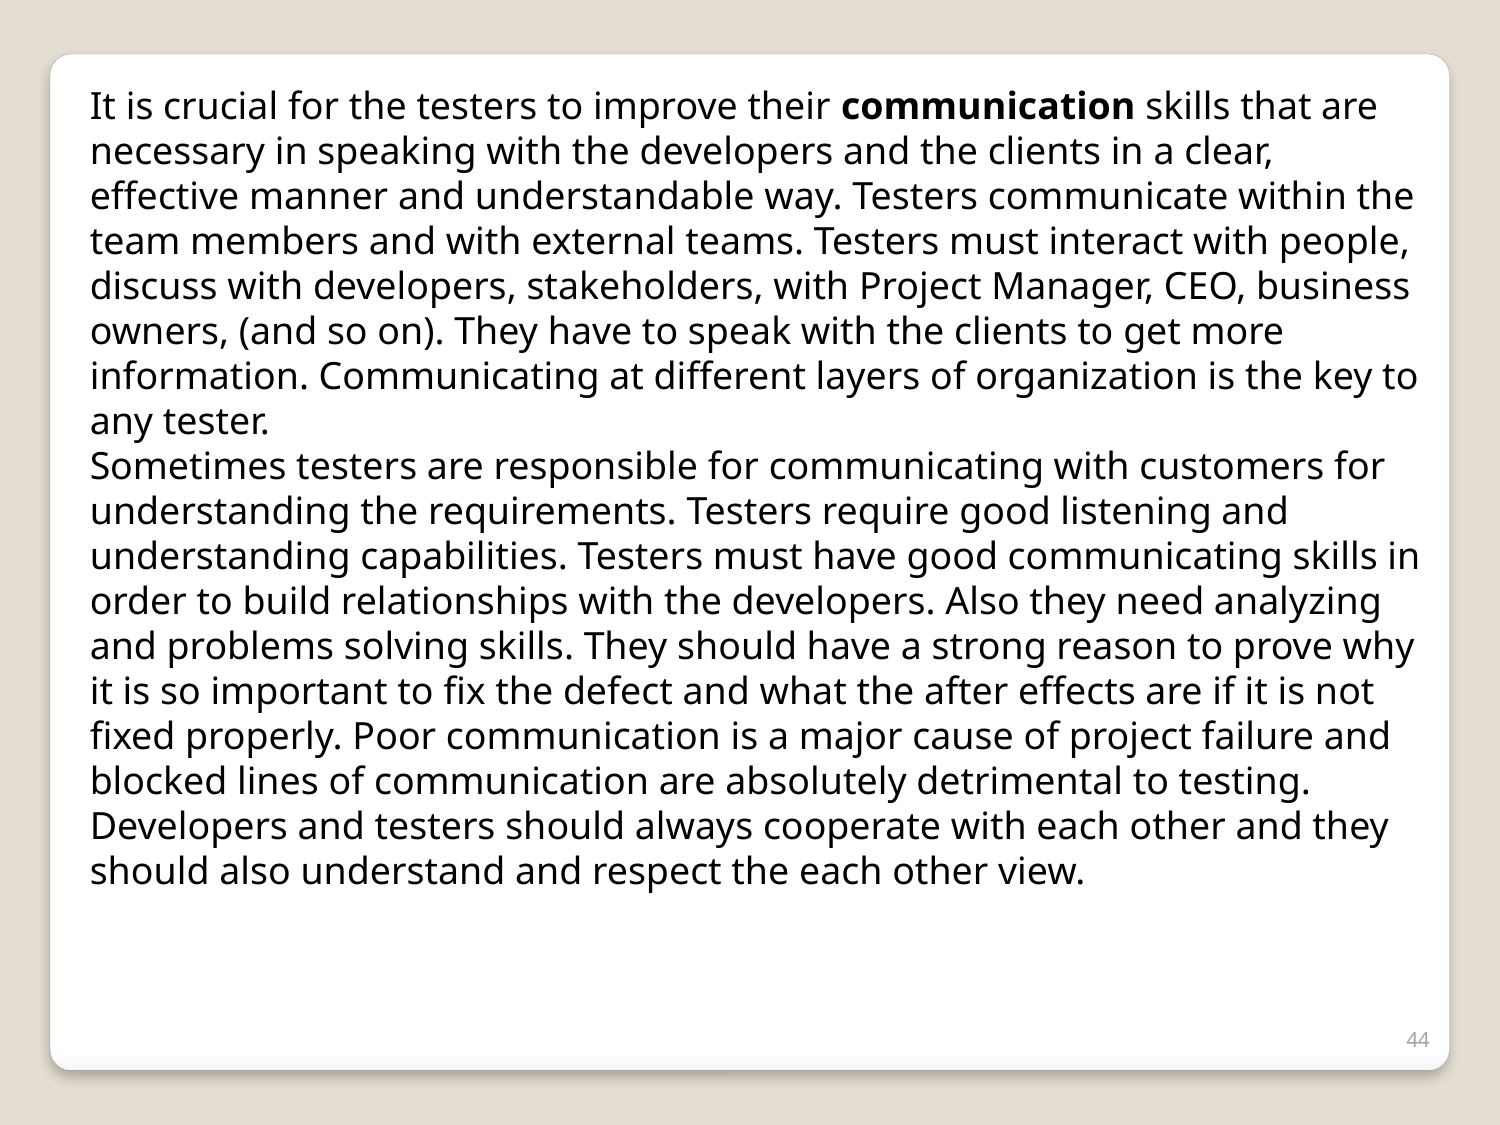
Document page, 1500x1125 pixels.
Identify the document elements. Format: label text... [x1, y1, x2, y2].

text_box It is crucial for the testers to improve their communication skills that are necessary in speaking with the developers and the clients in a clear, effective manner and understandable way. Testers communicate within the team members and with external teams. Testers must interact with people, discuss with developers, stakeholders, with Project Manager, CEO, business owners, (and so on). They have to speak with the clients to get more information. Communicating at different layers of organization is the key to any tester. Sometimes testers are responsible for communicating with customers for understanding the requirements. Testers require good listening and understanding capabilities. Testers must have good communicating skills in order to build relationships with the developers. Also they need analyzing and problems solving skills. They should have a strong reason to prove why it is so important to fix the defect and what the after effects are if it is not fixed properly. Poor communication is a major cause of project failure and blocked lines of communication are absolutely detrimental to testing. Developers and testers should always cooperate with each other and they should also understand and respect the each other view. [74, 74, 1438, 945]
slide_number 44 [1369, 1002, 1445, 1063]
